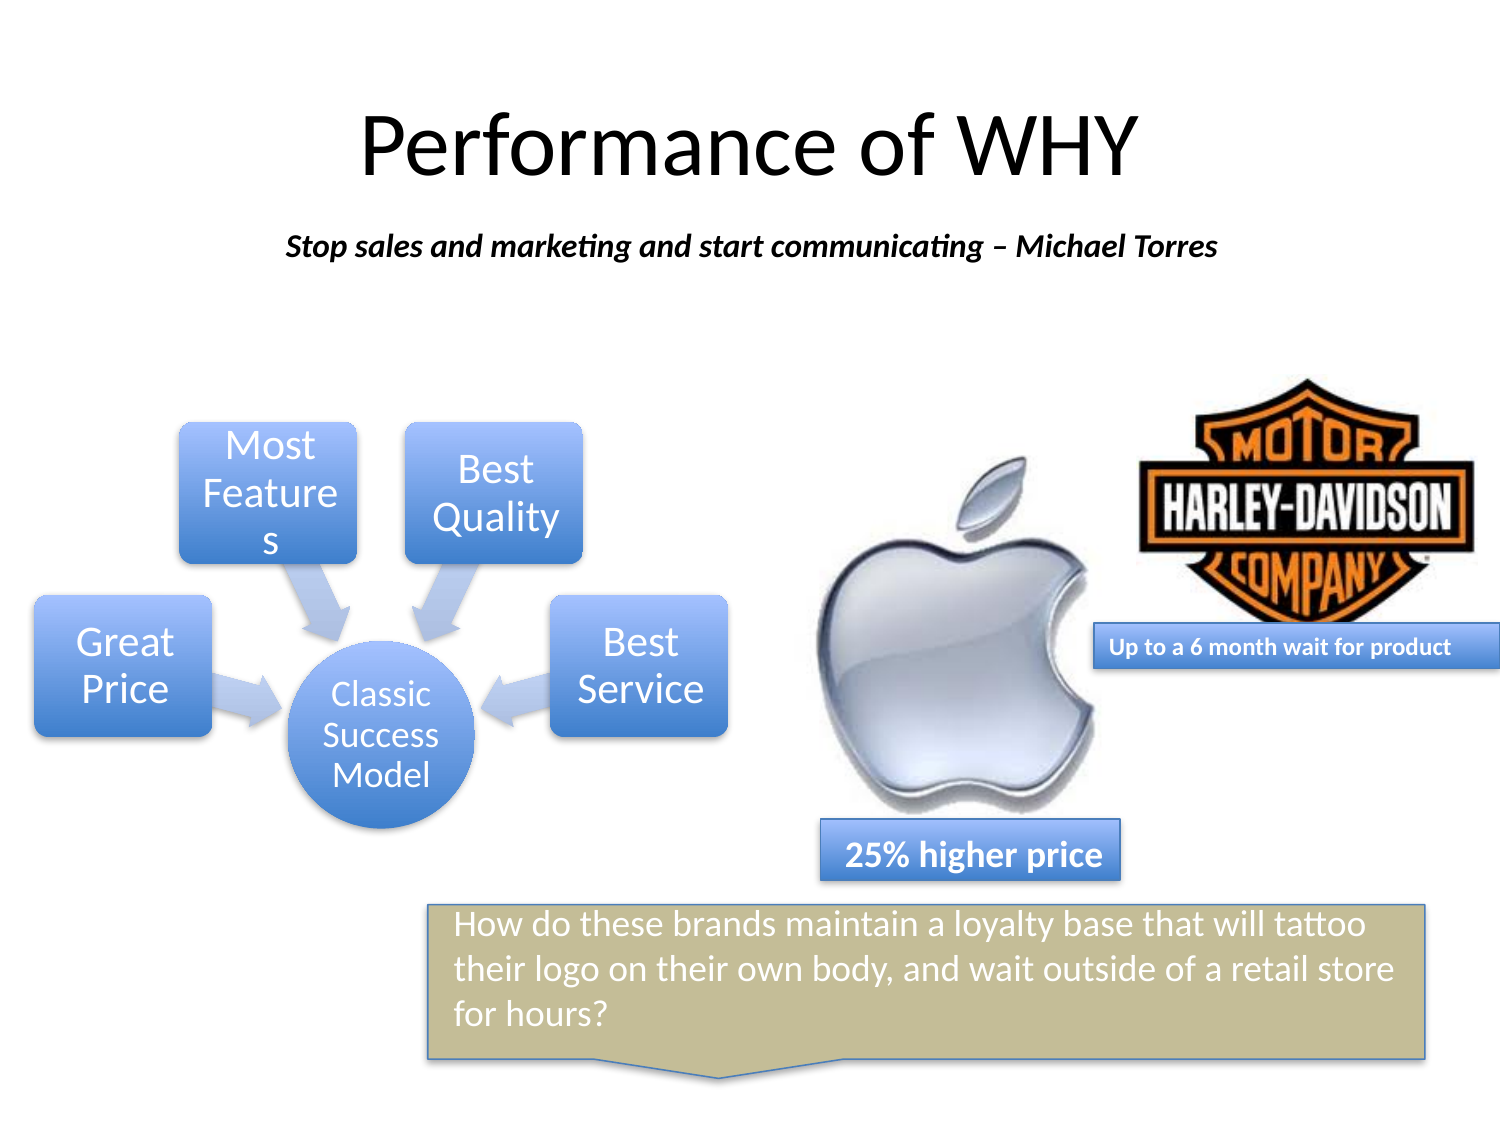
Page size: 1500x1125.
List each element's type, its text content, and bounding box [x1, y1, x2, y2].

text_box 25% higher price [829, 846, 1119, 883]
text_box Stop sales and marketing and start communicating – Michael Torres [271, 216, 1244, 271]
picture [794, 443, 1121, 839]
text_box [426, 913, 438, 1060]
text_box Up to a 6 month wait for product [1125, 622, 1500, 668]
title Performance of WHY [75, 45, 1425, 233]
picture [1135, 374, 1478, 642]
text_box [820, 847, 829, 881]
text_box How do these brands maintain a loyalty base that will tattoo their logo on their own body, and wait outside of a retail store for hours? [438, 891, 1436, 1086]
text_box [34, 345, 729, 905]
